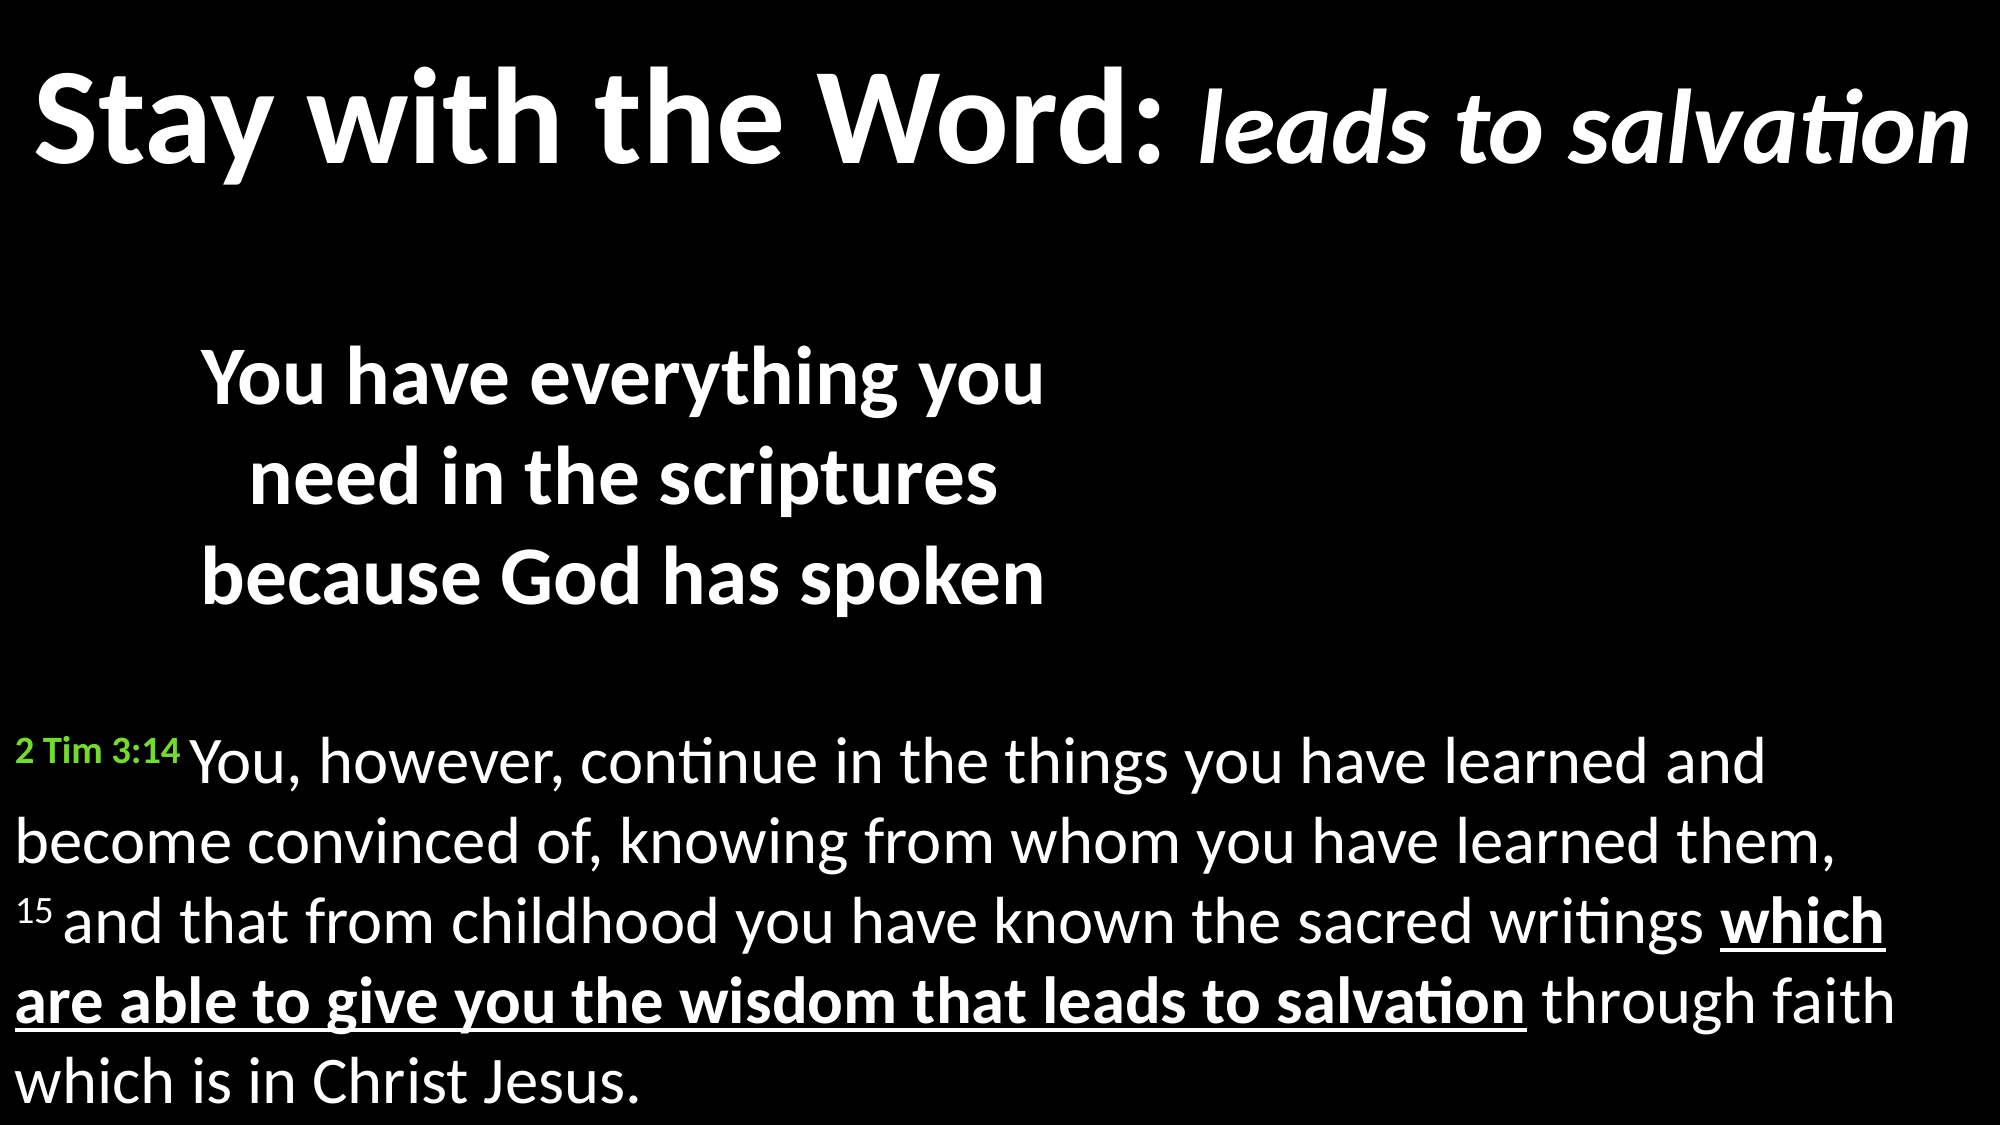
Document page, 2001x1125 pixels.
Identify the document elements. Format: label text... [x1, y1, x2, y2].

text_box Stay with the Word: leads to salvation [0, 18, 2000, 327]
text_box 2 Tim 3:14 You, however, continue in the things you have learned and become convinced of, knowing from whom you have learned them, 15 and that from childhood you have known the sacred writings which are able to give you the wisdom that leads to salvation through faith which is in Christ Jesus. [0, 707, 2000, 1125]
text_box You have everything you need in the scriptures because God has spoken [152, 313, 1096, 629]
